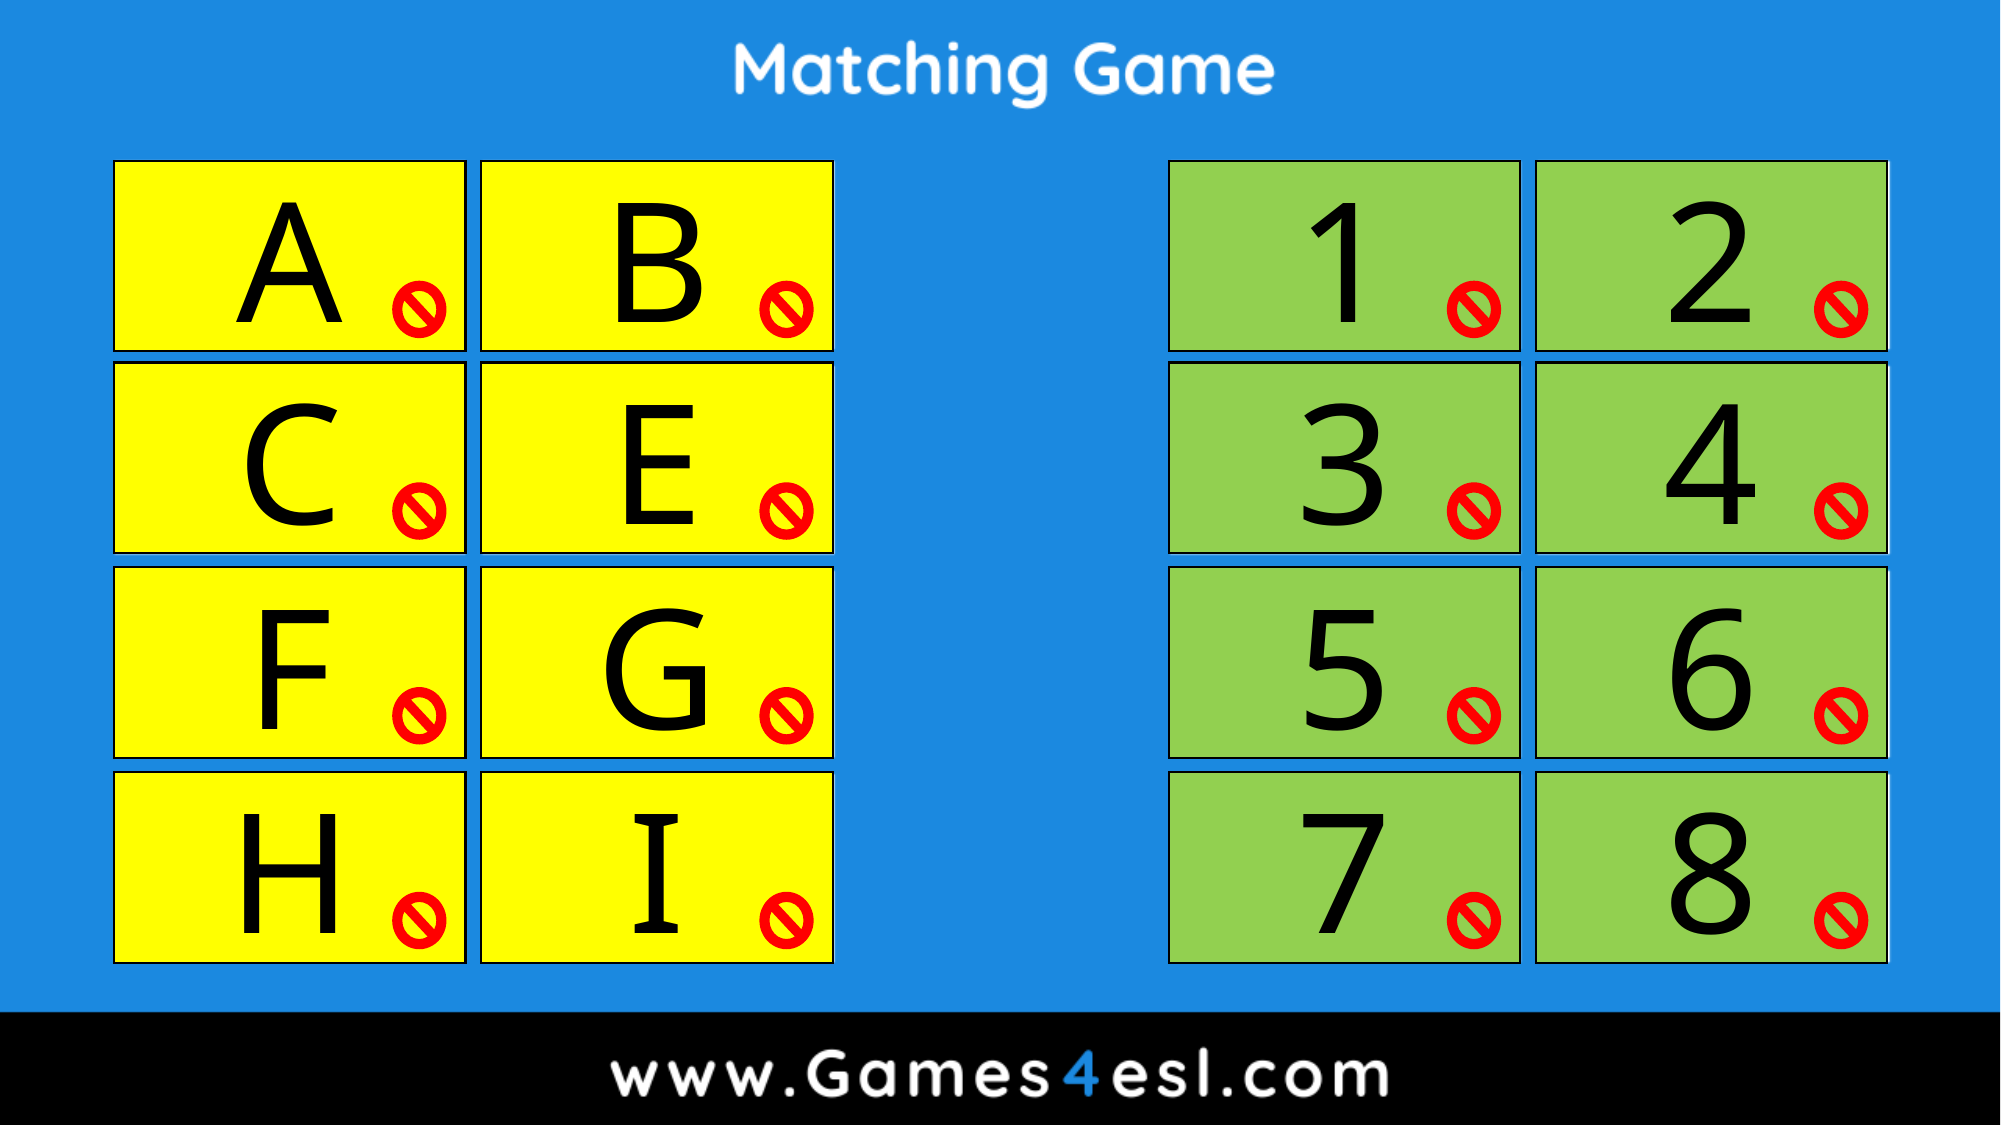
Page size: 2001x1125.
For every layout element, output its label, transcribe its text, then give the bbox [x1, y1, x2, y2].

text_box 5 [1168, 566, 1521, 759]
text_box [1445, 279, 1503, 340]
text_box F [113, 566, 467, 759]
text_box [1813, 481, 1870, 541]
text_box B [480, 160, 834, 352]
text_box [1813, 279, 1870, 340]
text_box [1445, 481, 1503, 541]
text_box A [113, 160, 467, 352]
text_box C [113, 361, 467, 554]
text_box H [113, 771, 467, 964]
text_box 3 [1168, 361, 1521, 554]
text_box E [480, 361, 834, 554]
text_box [391, 279, 448, 340]
text_box 8 [1535, 771, 1888, 964]
text_box [1445, 686, 1503, 746]
text_box 6 [1535, 566, 1888, 759]
text_box G [480, 566, 834, 759]
text_box [1445, 890, 1503, 951]
picture [0, 0, 2001, 1125]
text_box [758, 686, 815, 746]
text_box 4 [1535, 361, 1888, 554]
text_box [758, 481, 815, 541]
text_box [391, 890, 448, 951]
text_box 7 [1168, 771, 1521, 964]
text_box 2 [1535, 160, 1888, 352]
text_box I [480, 771, 834, 964]
text_box [391, 686, 448, 746]
text_box 1 [1168, 160, 1521, 352]
text_box [1813, 686, 1870, 746]
text_box [391, 481, 448, 541]
text_box [758, 890, 815, 951]
text_box [1813, 890, 1870, 951]
text_box [758, 279, 815, 340]
